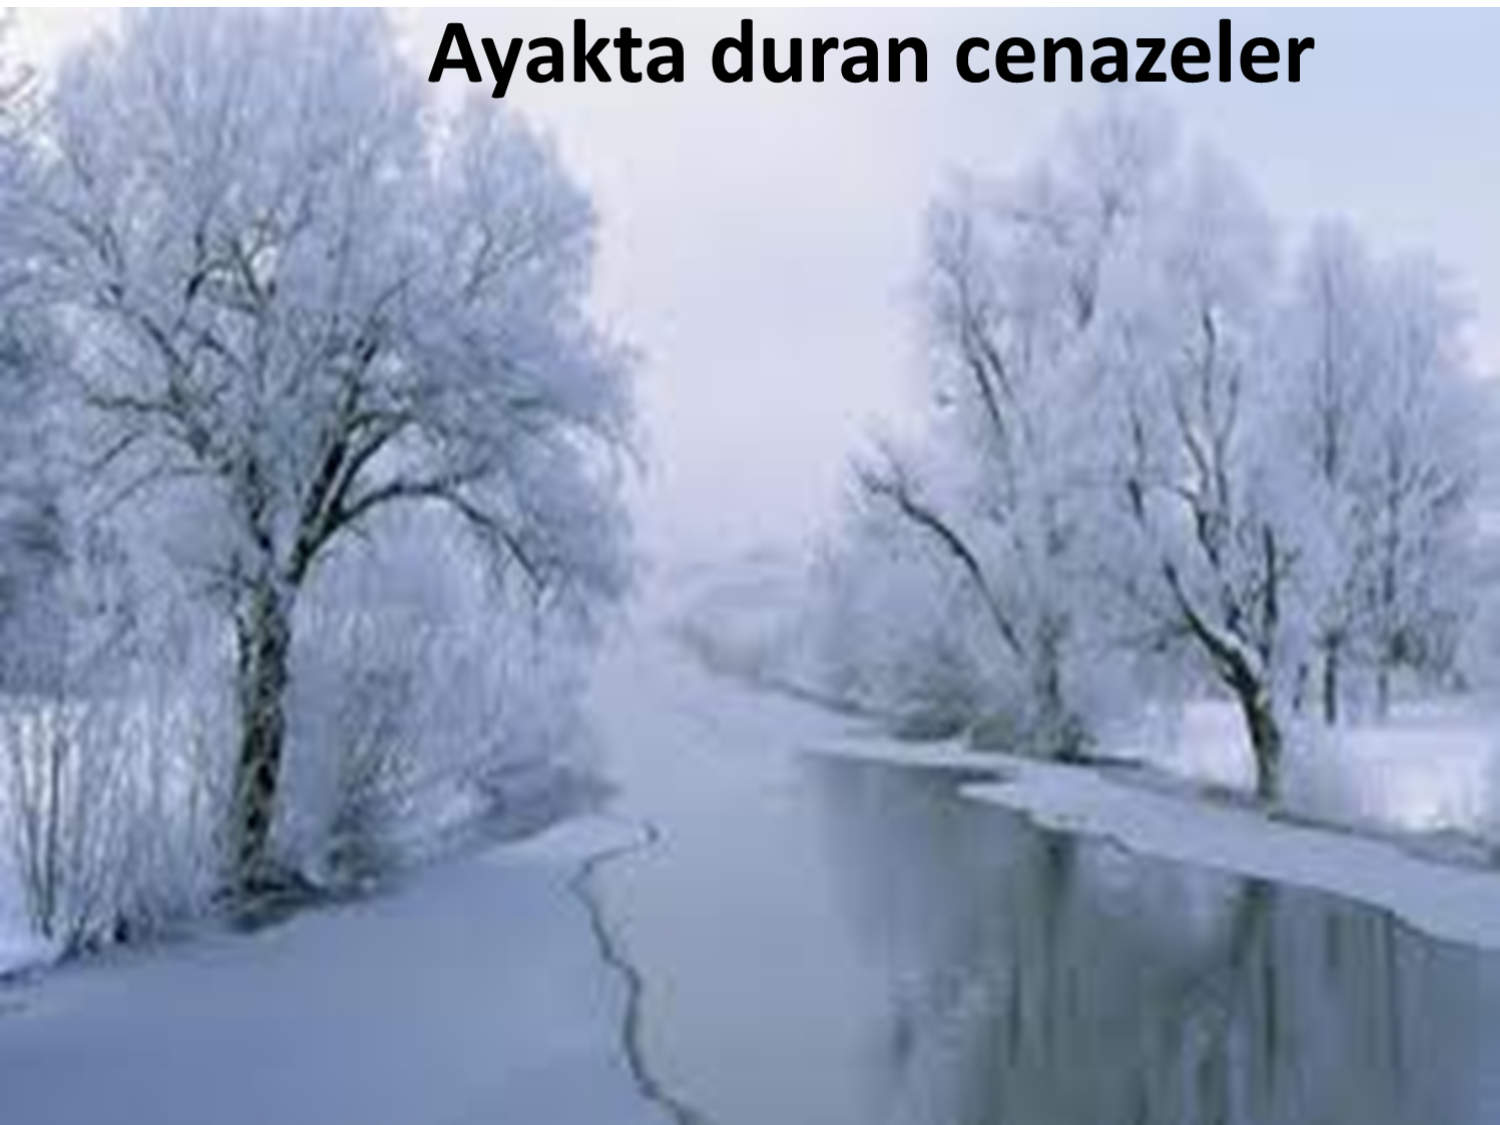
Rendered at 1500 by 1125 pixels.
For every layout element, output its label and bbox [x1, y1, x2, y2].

list [0, 6, 1500, 1125]
picture [371, 0, 1371, 162]
